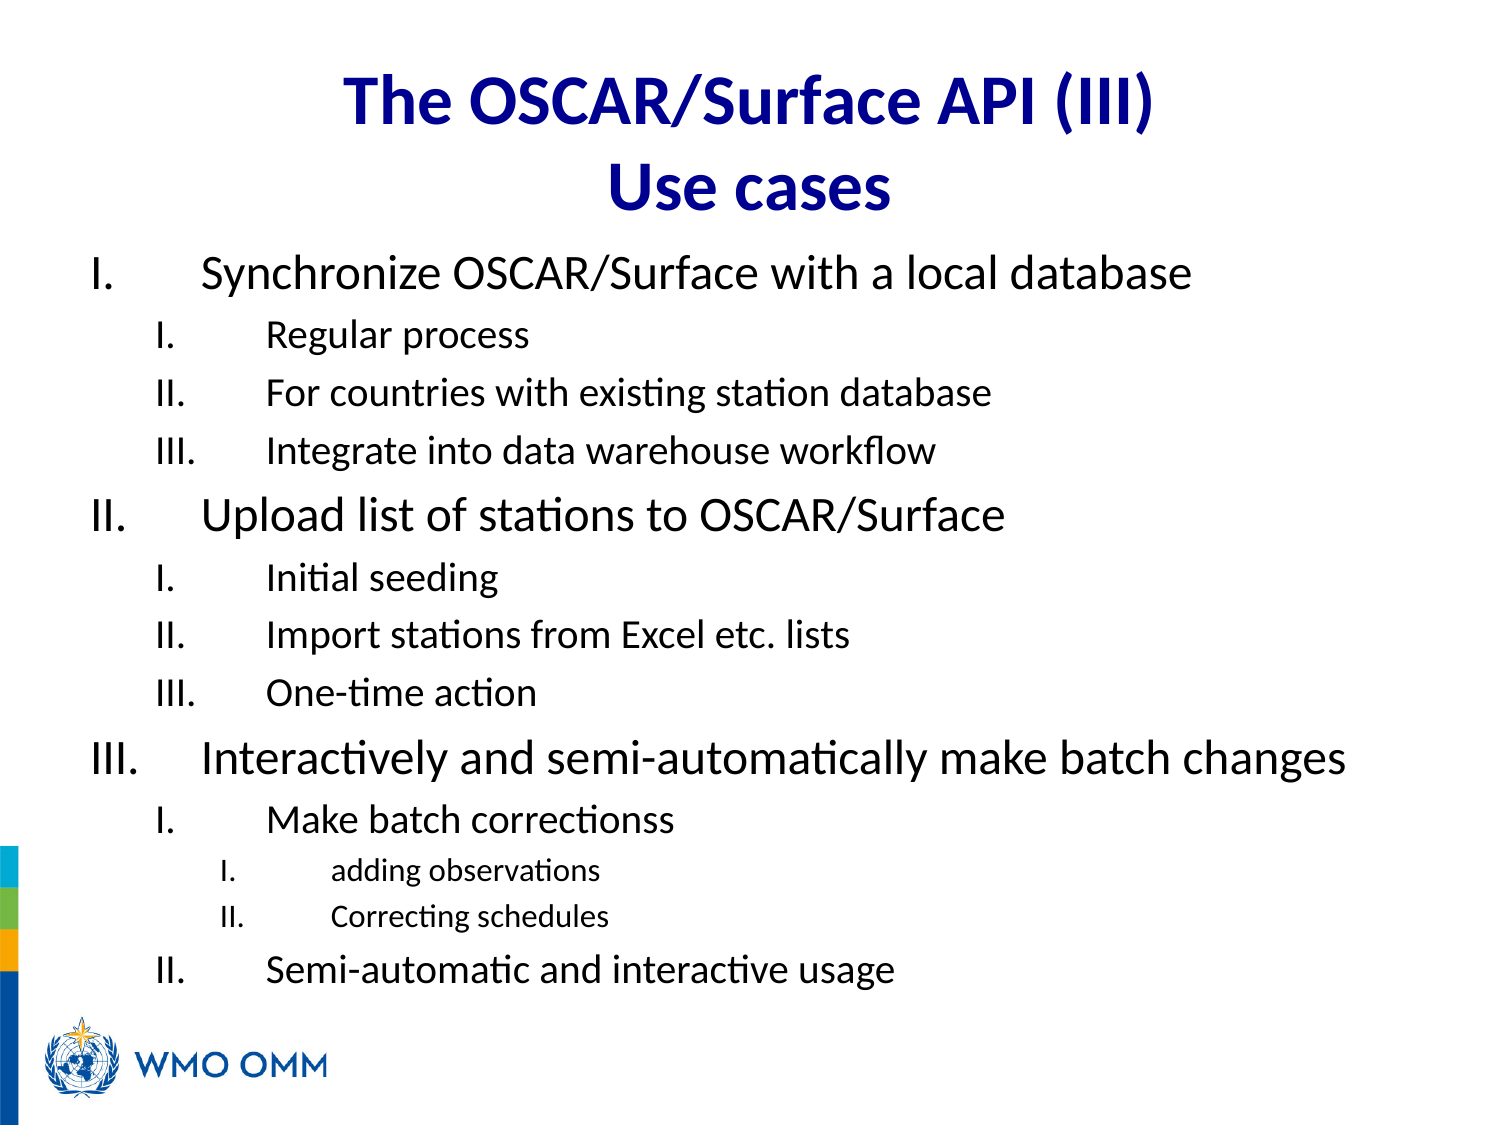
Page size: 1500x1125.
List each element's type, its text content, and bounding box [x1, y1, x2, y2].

picture [0, 845, 327, 1125]
list Synchronize OSCAR/Surface with a local database Regular process For countries with existing station database Integrate into data warehouse workflow Upload list of stations to OSCAR/Surface Initial seeding Import stations from Excel etc. lists One-time action Interactively and semi-automatically make batch changes Make batch correctionss adding observations Correcting schedules Semi-automatic and interactive usage [75, 232, 1425, 1005]
title The OSCAR/Surface API (III) Use cases [75, 45, 1425, 232]
